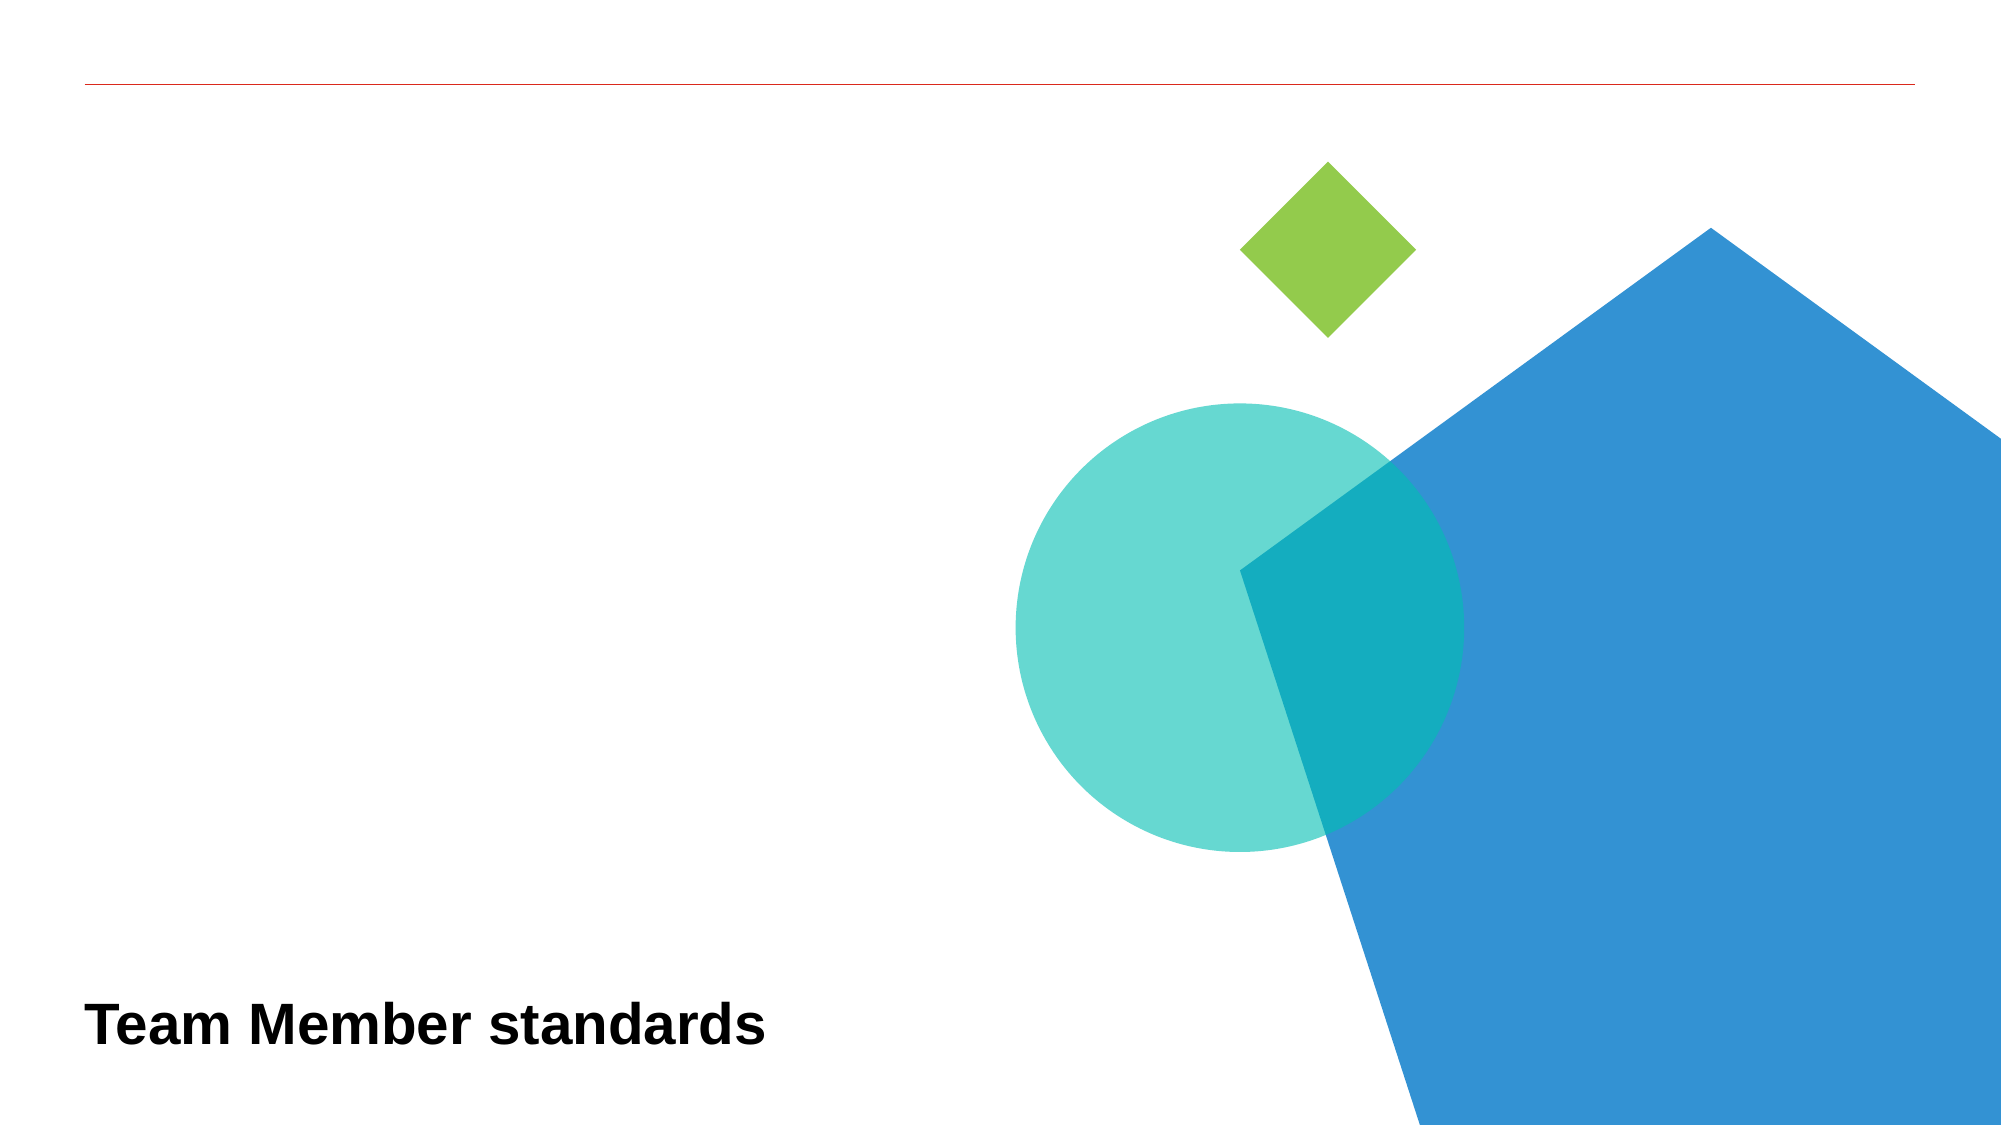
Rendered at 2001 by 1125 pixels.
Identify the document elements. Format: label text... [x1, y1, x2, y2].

title Team Member standards [84, 873, 1916, 1057]
